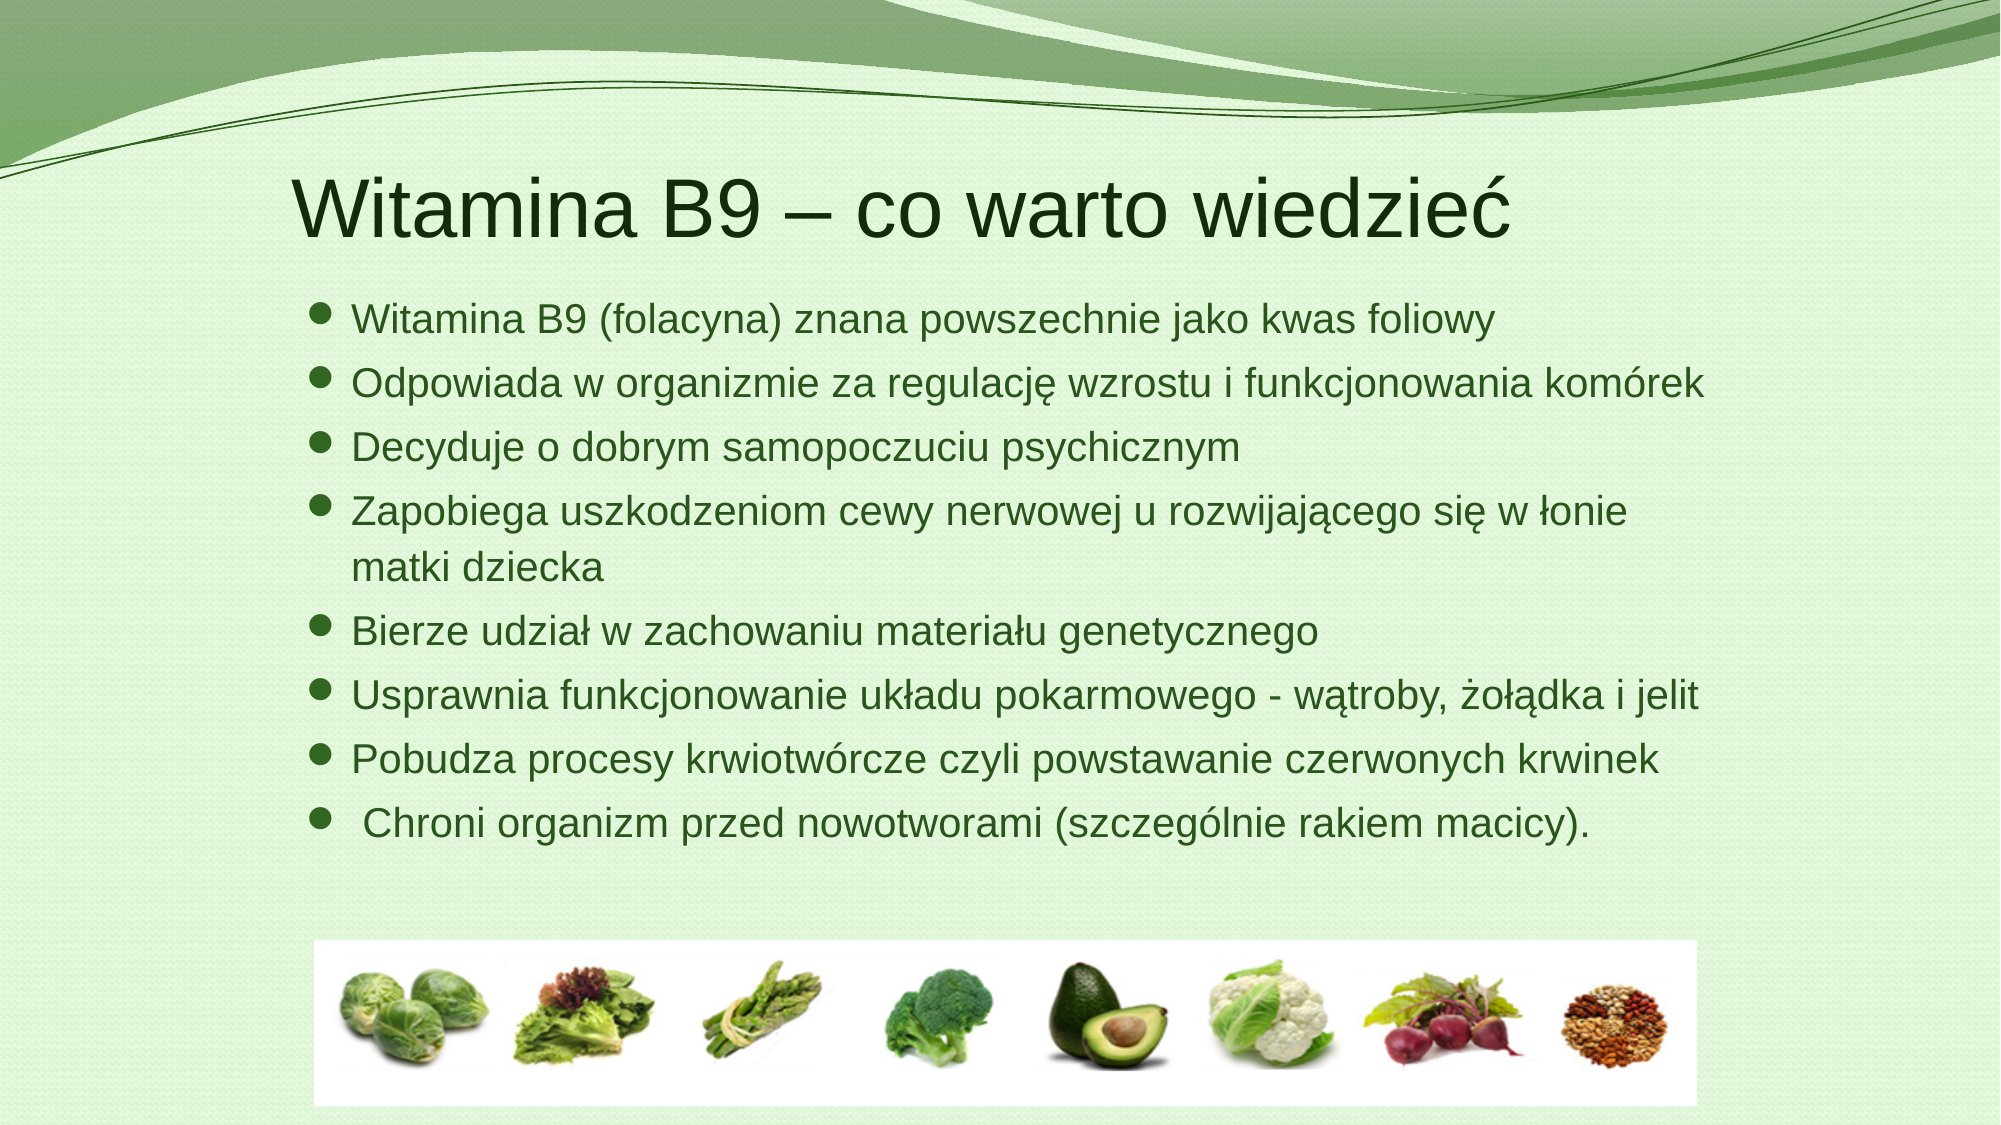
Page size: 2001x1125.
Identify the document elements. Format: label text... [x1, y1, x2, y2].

list Witamina B9 (folacyna) znana powszechnie jako kwas foliowy Odpowiada w organizmie za regulację wzrostu i funkcjonowania komórek Decyduje o dobrym samopoczuciu psychicznym Zapobiega uszkodzeniom cewy nerwowej u rozwijającego się w łonie matki dziecka Bierze udział w zachowaniu materiału genetycznego Usprawnia funkcjonowanie układu pokarmowego - wątroby, żołądka i jelit Pobudza procesy krwiotwórcze czyli powstawanie czerwonych krwinek Chroni organizm przed nowotworami (szczególnie rakiem macicy). [291, 278, 1721, 905]
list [314, 940, 1698, 1107]
title Witamina B9 – co warto wiedzieć [291, 115, 1709, 256]
